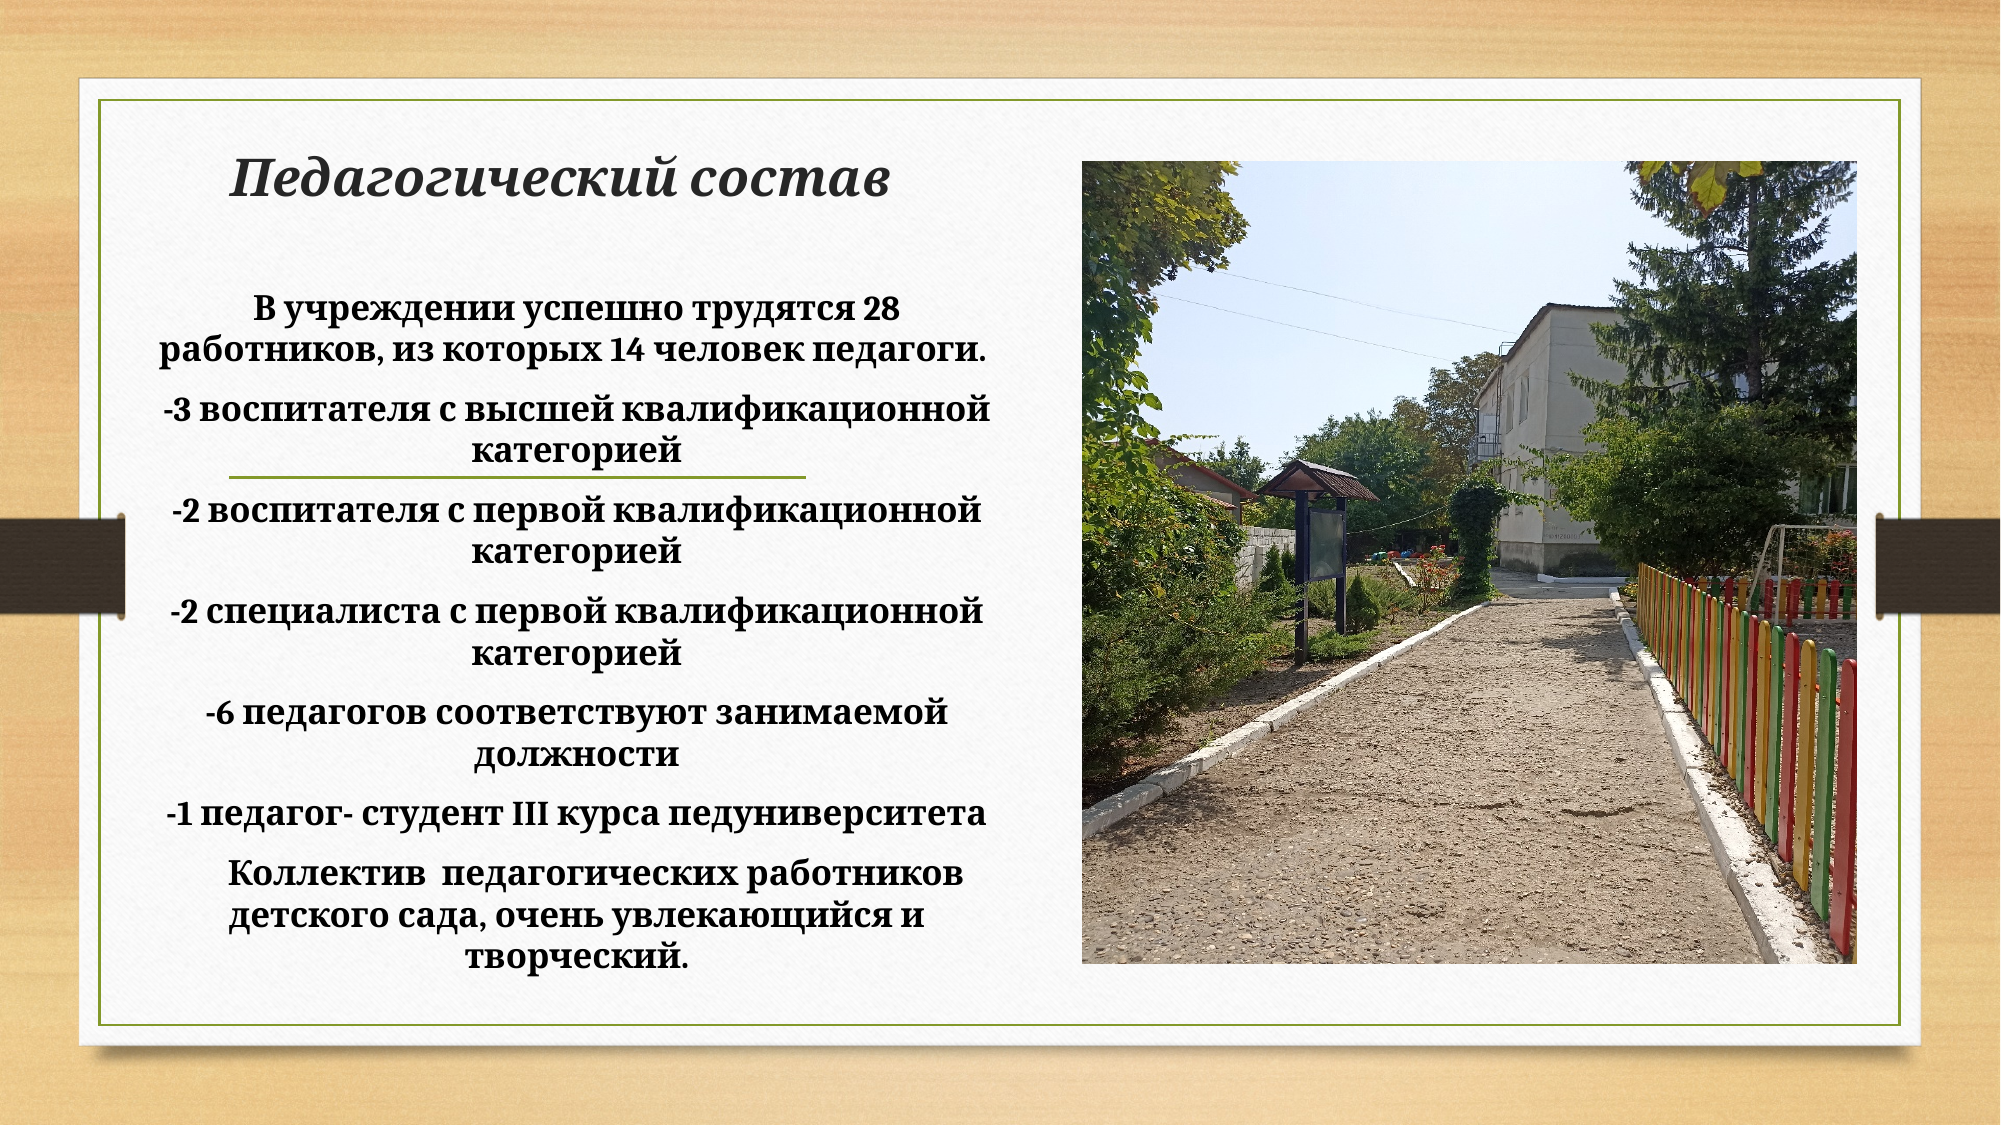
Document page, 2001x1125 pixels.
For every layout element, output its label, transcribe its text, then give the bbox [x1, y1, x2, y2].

picture [0, 0, 2001, 1125]
list В учреждении успешно трудятся 28 работников, из которых 14 человек педагоги. -3 воспитателя с высшей квалификационной категорией -2 воспитателя с первой квалификационной категорией -2 специалиста с первой квалификационной категорией -6 педагогов соответствуют занимаемой должности -1 педагог- студент III курса педуниверситета Коллектив педагогических работников детского сада, очень увлекающийся и творческий. [137, 277, 1016, 986]
title Педагогический состав [137, 75, 958, 277]
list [1082, 160, 1857, 965]
